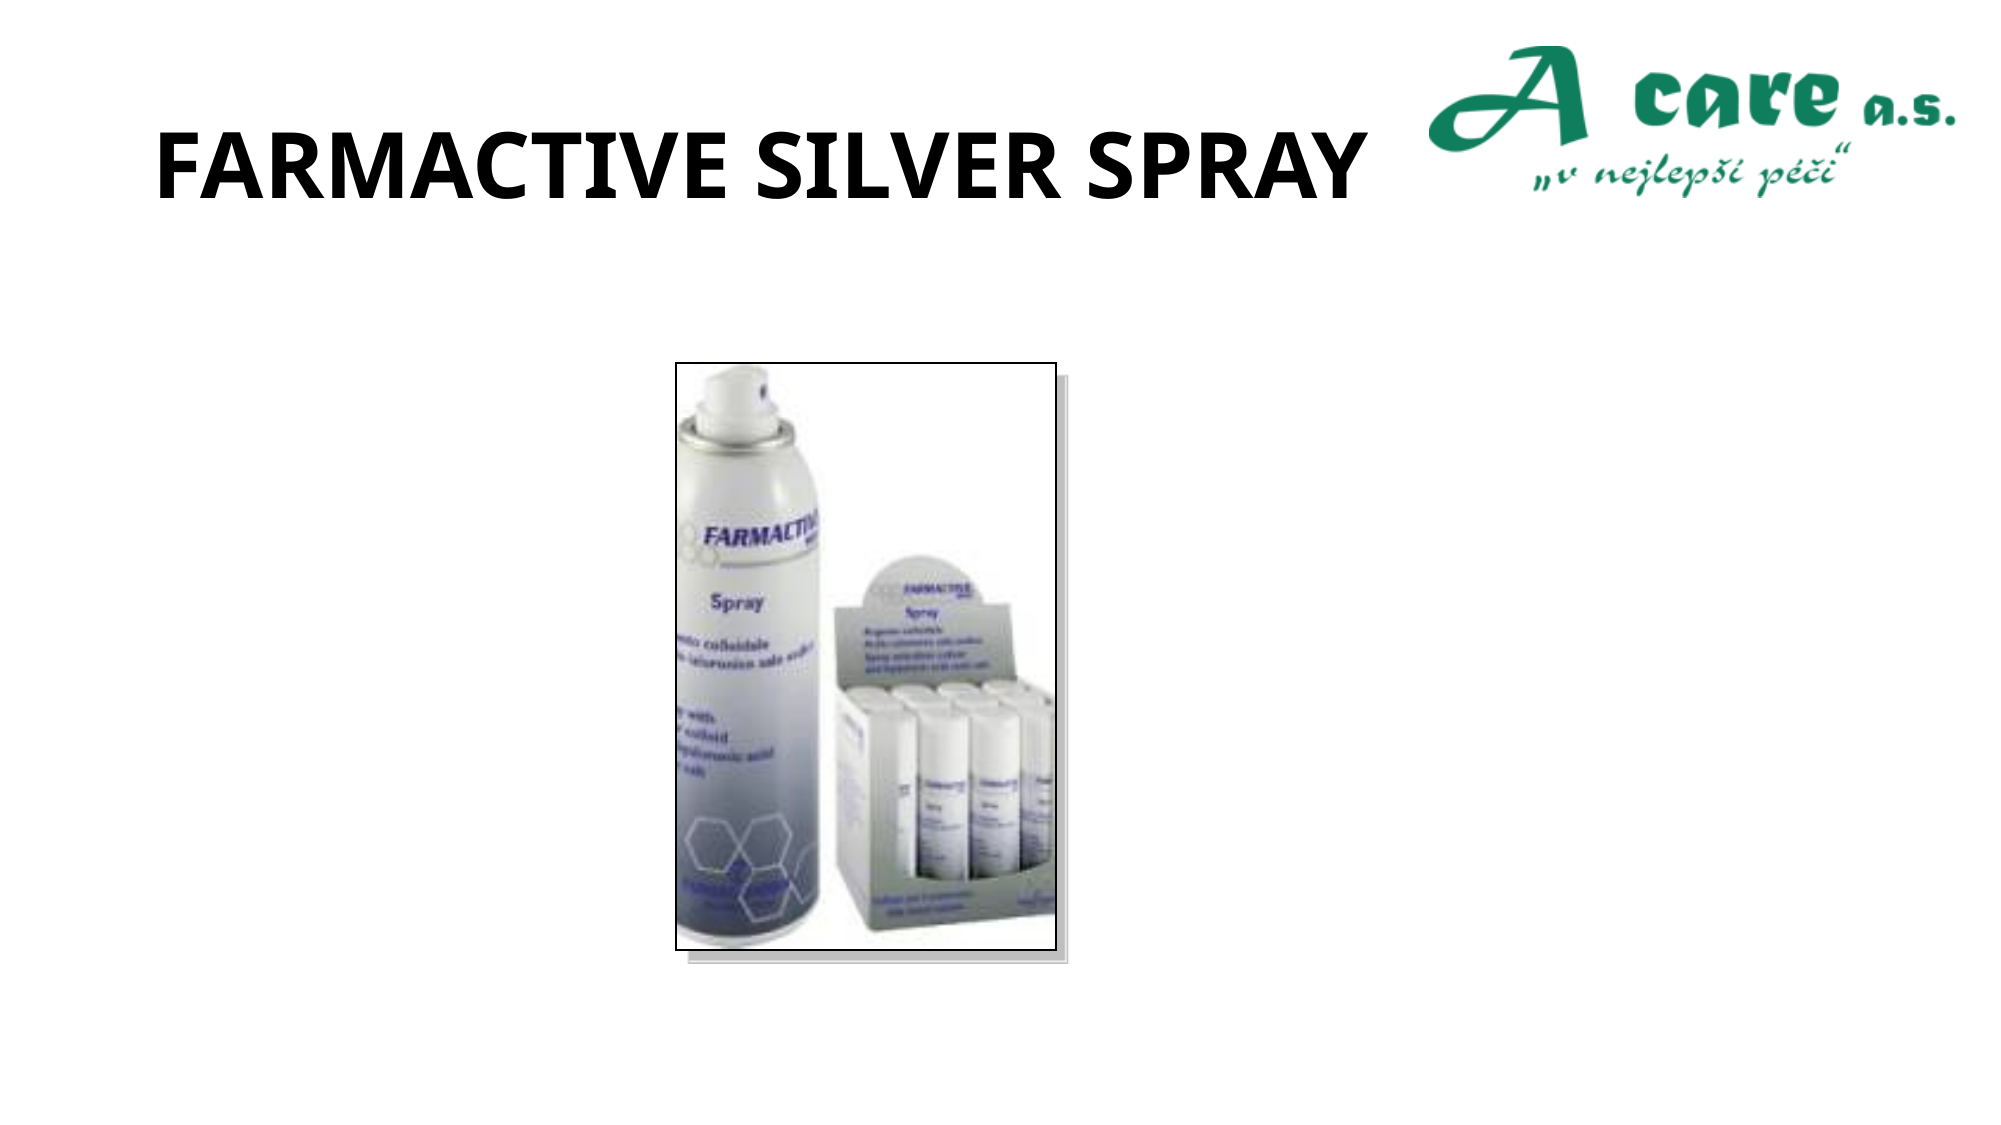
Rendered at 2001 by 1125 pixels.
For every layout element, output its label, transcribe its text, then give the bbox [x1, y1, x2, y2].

title FARMACTIVE SILVER SPRAY [137, 59, 1863, 278]
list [1429, 45, 1958, 198]
picture [676, 363, 1056, 949]
